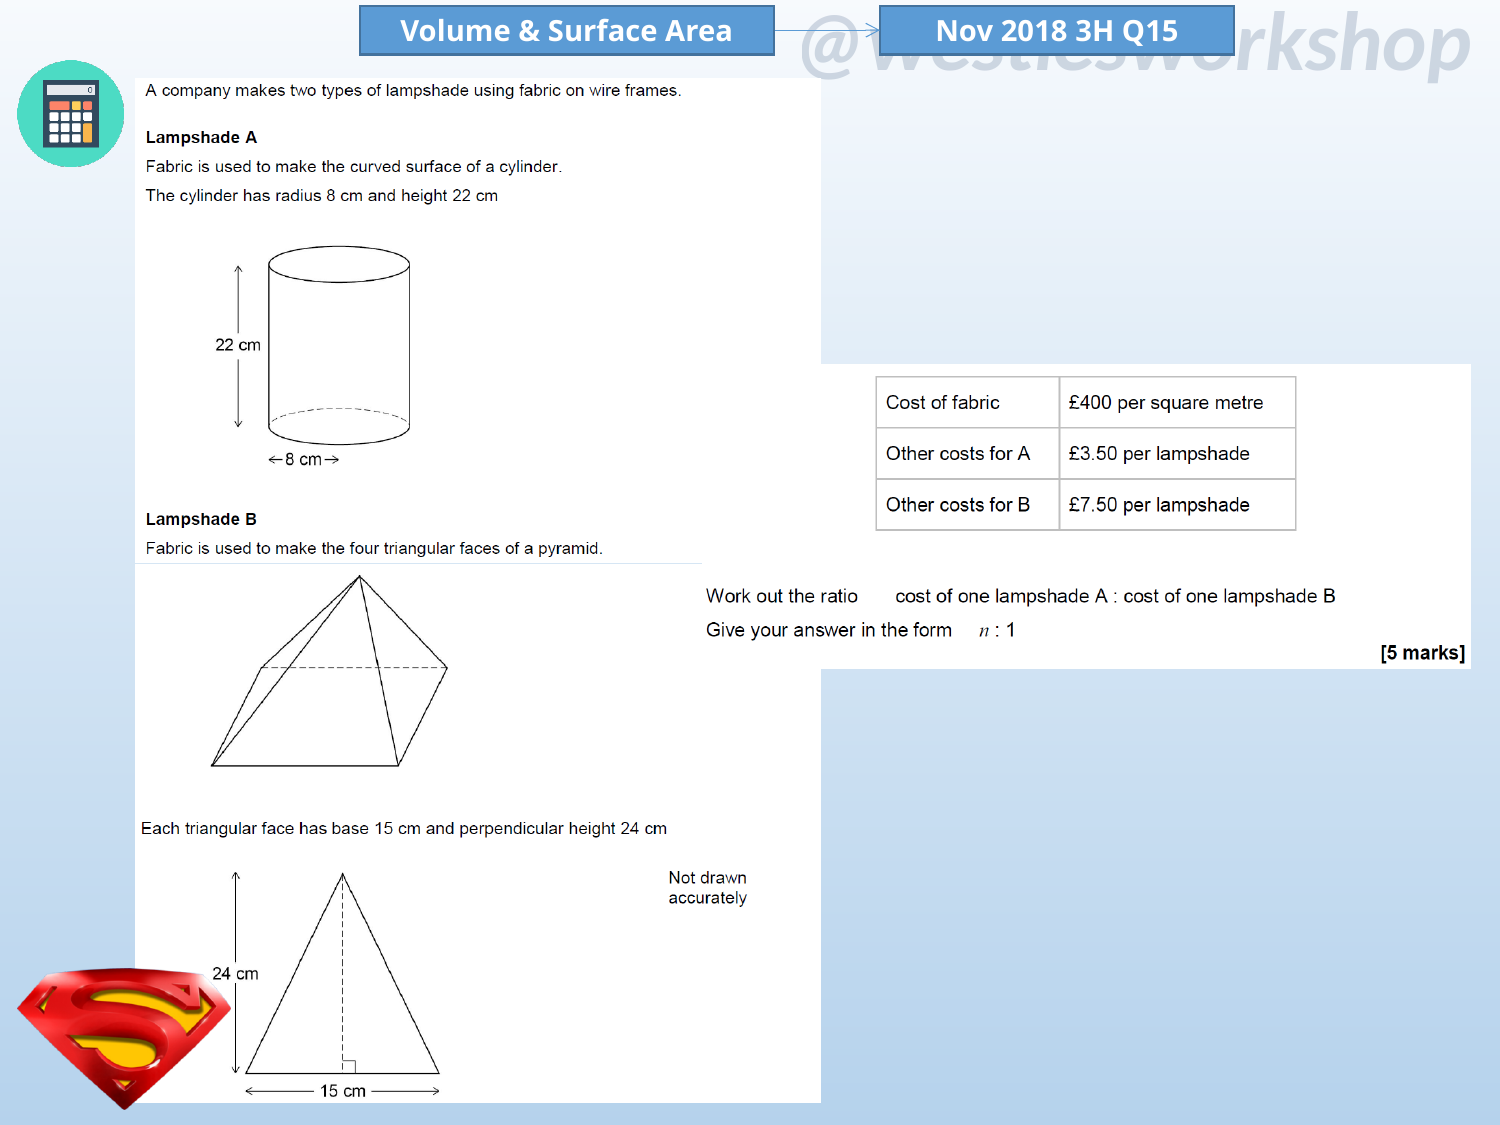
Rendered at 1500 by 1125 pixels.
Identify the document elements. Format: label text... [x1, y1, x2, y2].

picture [17, 60, 124, 167]
text_box Volume & Surface Area [359, 5, 775, 56]
text_box Nov 2018 3H Q15 [879, 5, 1235, 56]
picture [17, 78, 1471, 1110]
